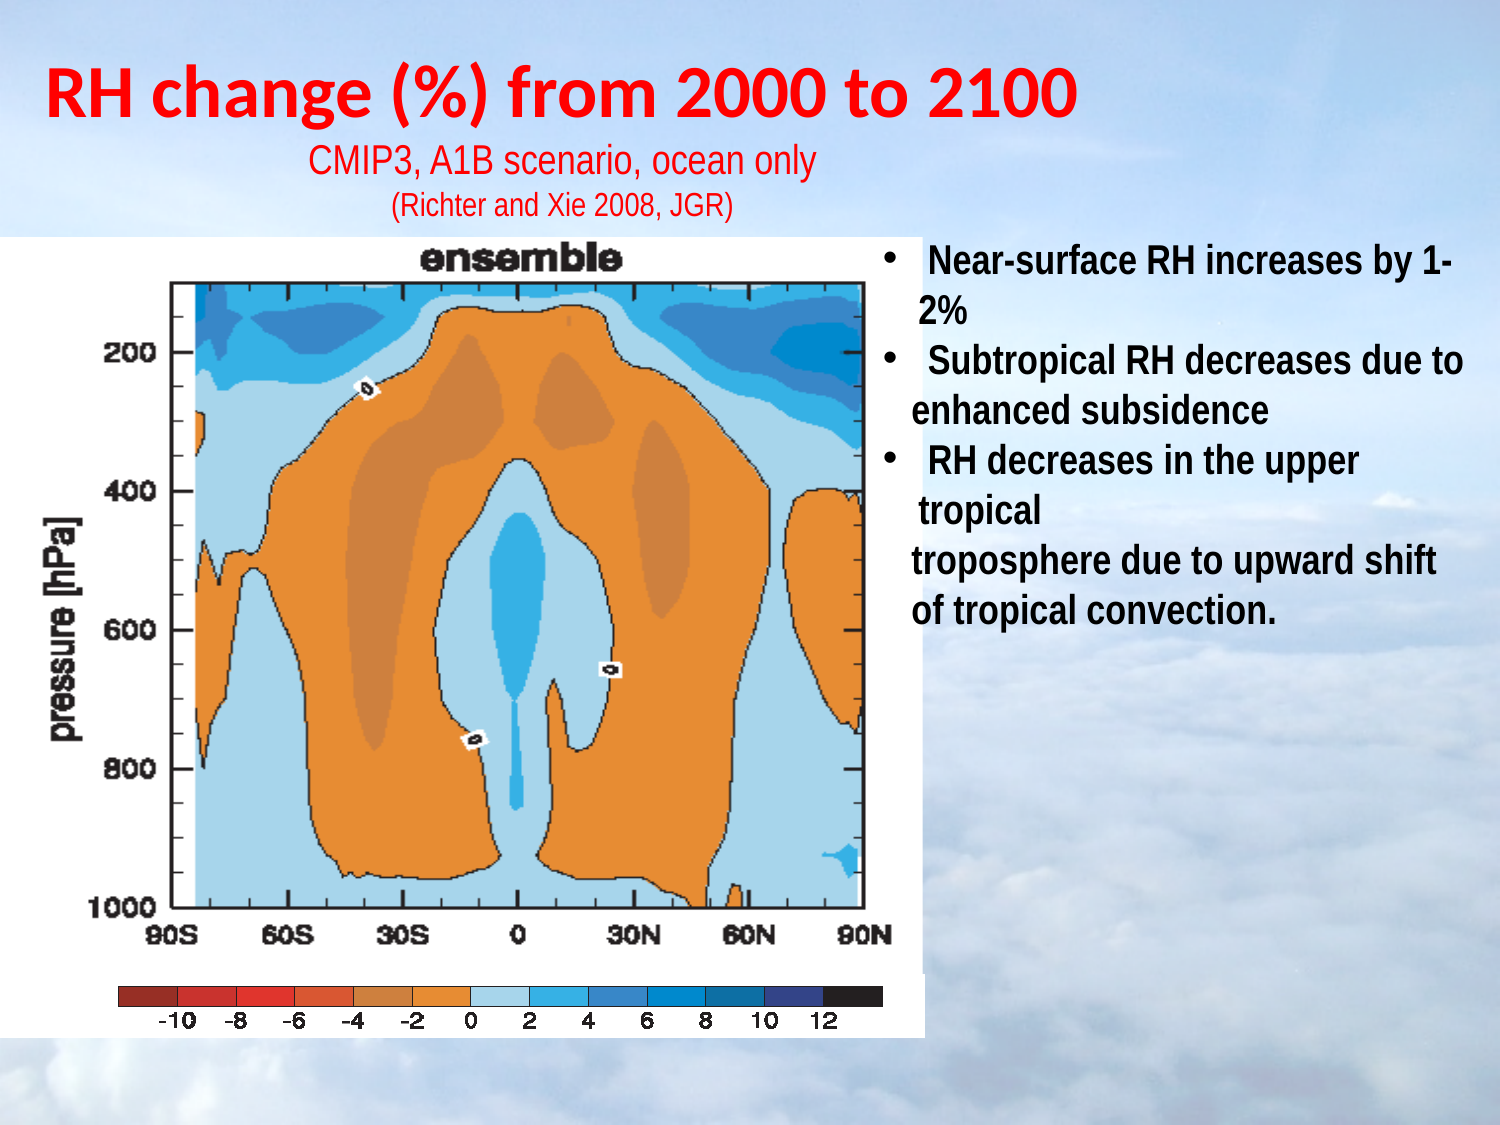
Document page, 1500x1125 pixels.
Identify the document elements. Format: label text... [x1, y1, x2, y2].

text_box RH change (%) from 2000 to 2100 CMIP3, A1B scenario, ocean only (Richter and Xie 2008, JGR) [24, 35, 1100, 231]
text_box Near-surface RH increases by 1-2% Subtropical RH decreases due to enhanced subsidence RH decreases in the upper tropical troposphere due to upward shift of tropical convection. [868, 224, 1500, 690]
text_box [0, 237, 926, 1038]
